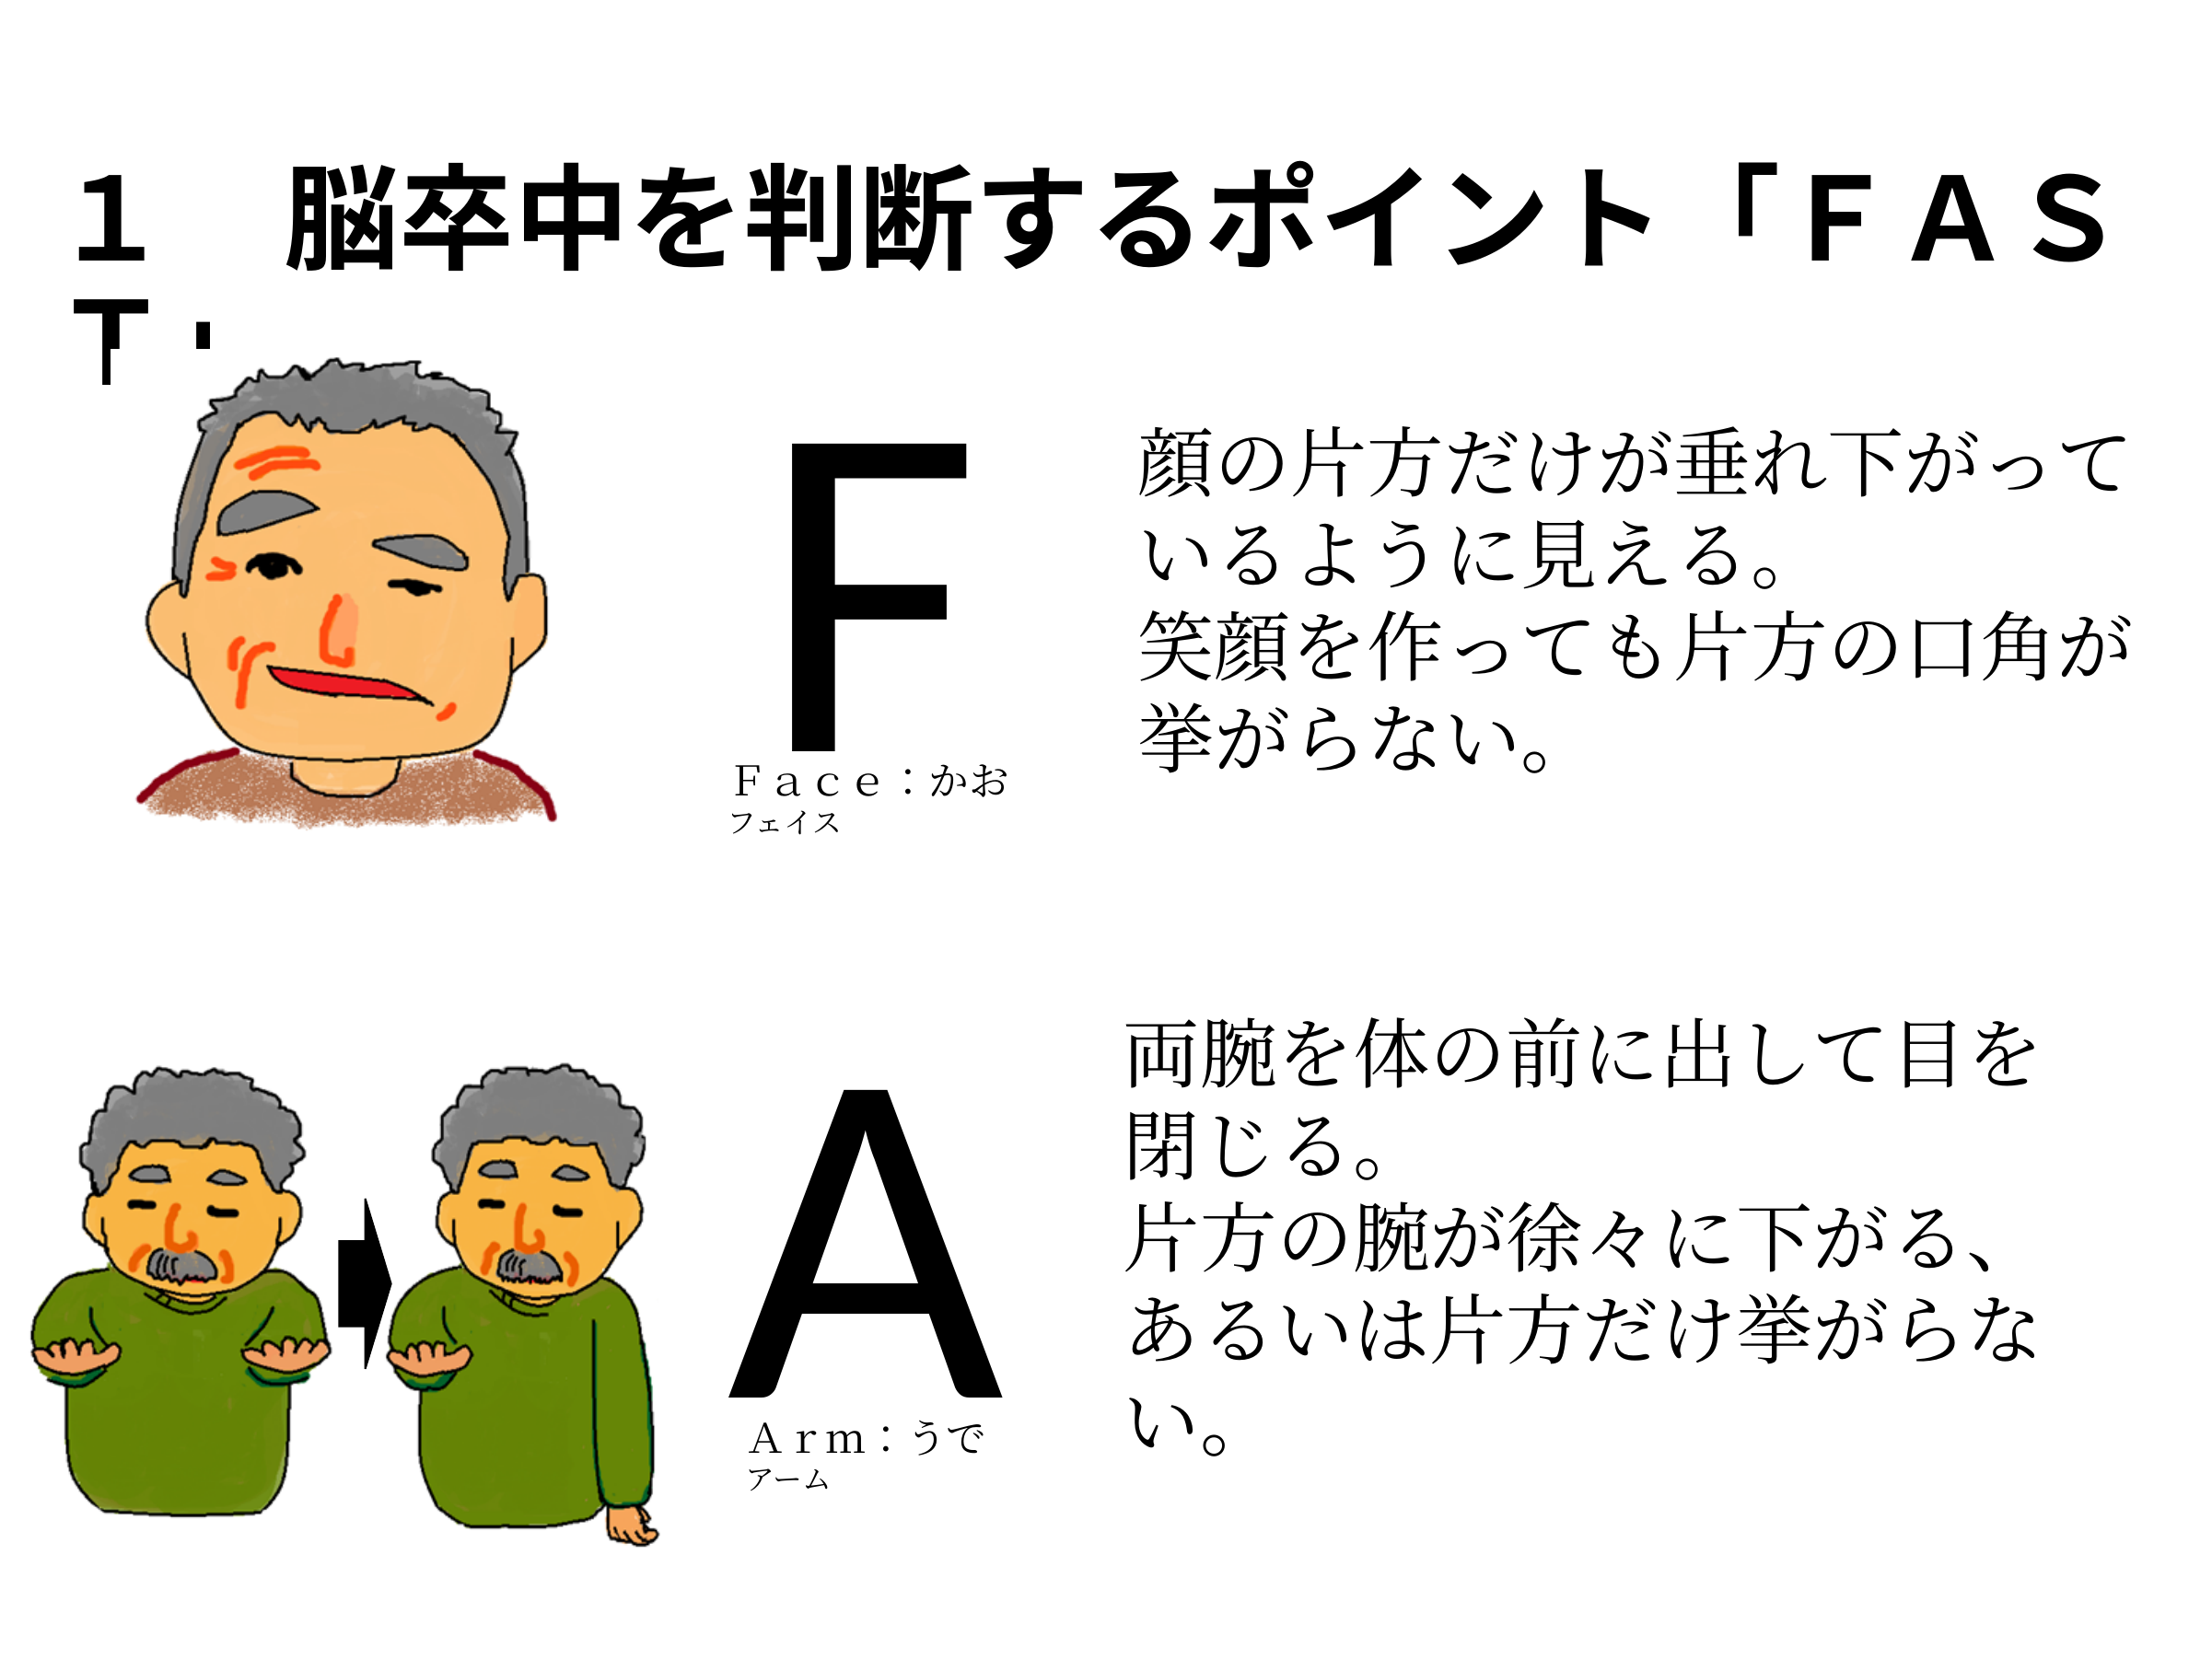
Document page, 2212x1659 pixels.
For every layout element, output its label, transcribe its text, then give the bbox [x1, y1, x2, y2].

text_box Ｆａｃｅ：かお フェイス [713, 748, 1277, 899]
text_box F [678, 318, 1063, 803]
text_box 顔の片方だけが垂れ下がっているように見える。 笑顔を作っても片方の口角が挙がらない。 [1123, 407, 2192, 891]
subtitle １ 脳卒中を判断するポイント「ＦＡＳＴ」 [40, 155, 2208, 351]
text_box 両腕を体の前に出して目を閉じる。 片方の腕が徐々に下がる、あるいは片方だけ挙がらない。 [1109, 998, 2129, 1584]
text_box A [673, 964, 1058, 1448]
picture [374, 1059, 680, 1553]
text_box [340, 1198, 374, 1370]
text_box Ａｒｍ：うで アーム [730, 1405, 1181, 1591]
picture [111, 349, 568, 832]
picture [24, 1059, 340, 1525]
